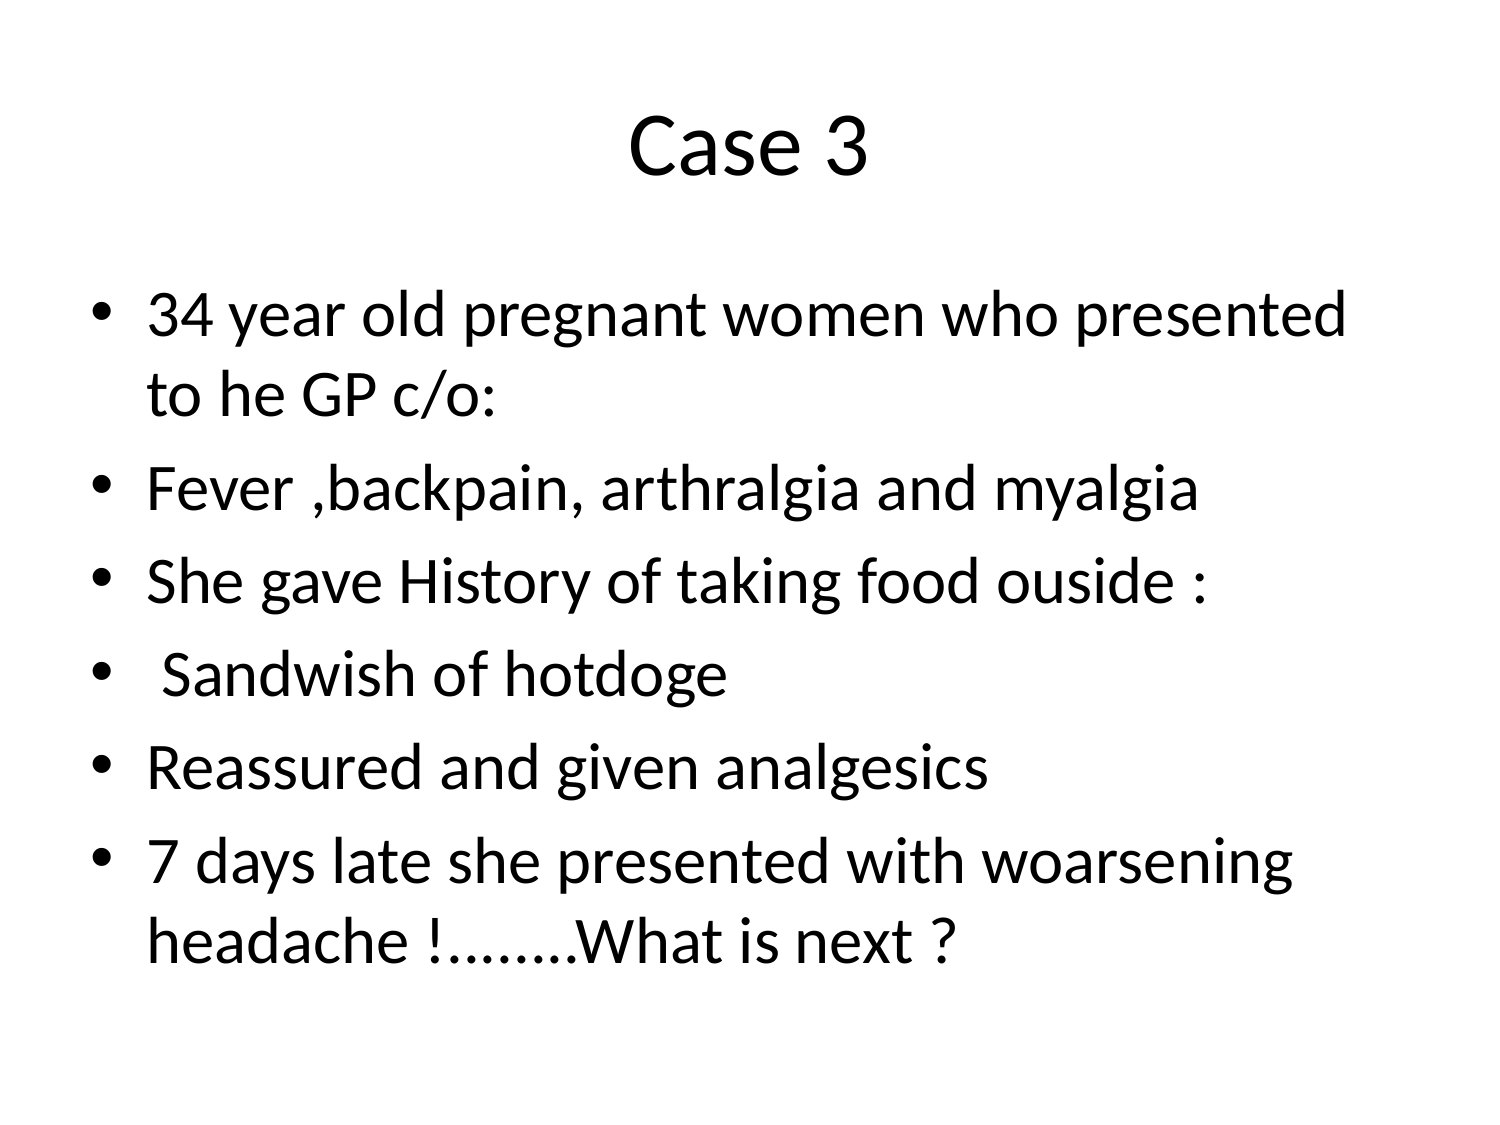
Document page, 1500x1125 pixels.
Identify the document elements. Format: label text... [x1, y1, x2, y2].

list 34 year old pregnant women who presented to he GP c/o: Fever ,backpain, arthralgia and myalgia She gave History of taking food ouside : Sandwish of hotdoge Reassured and given analgesics 7 days late she presented with woarsening headache !........What is next ? [75, 262, 1425, 1005]
title Case 3 [75, 45, 1425, 233]
